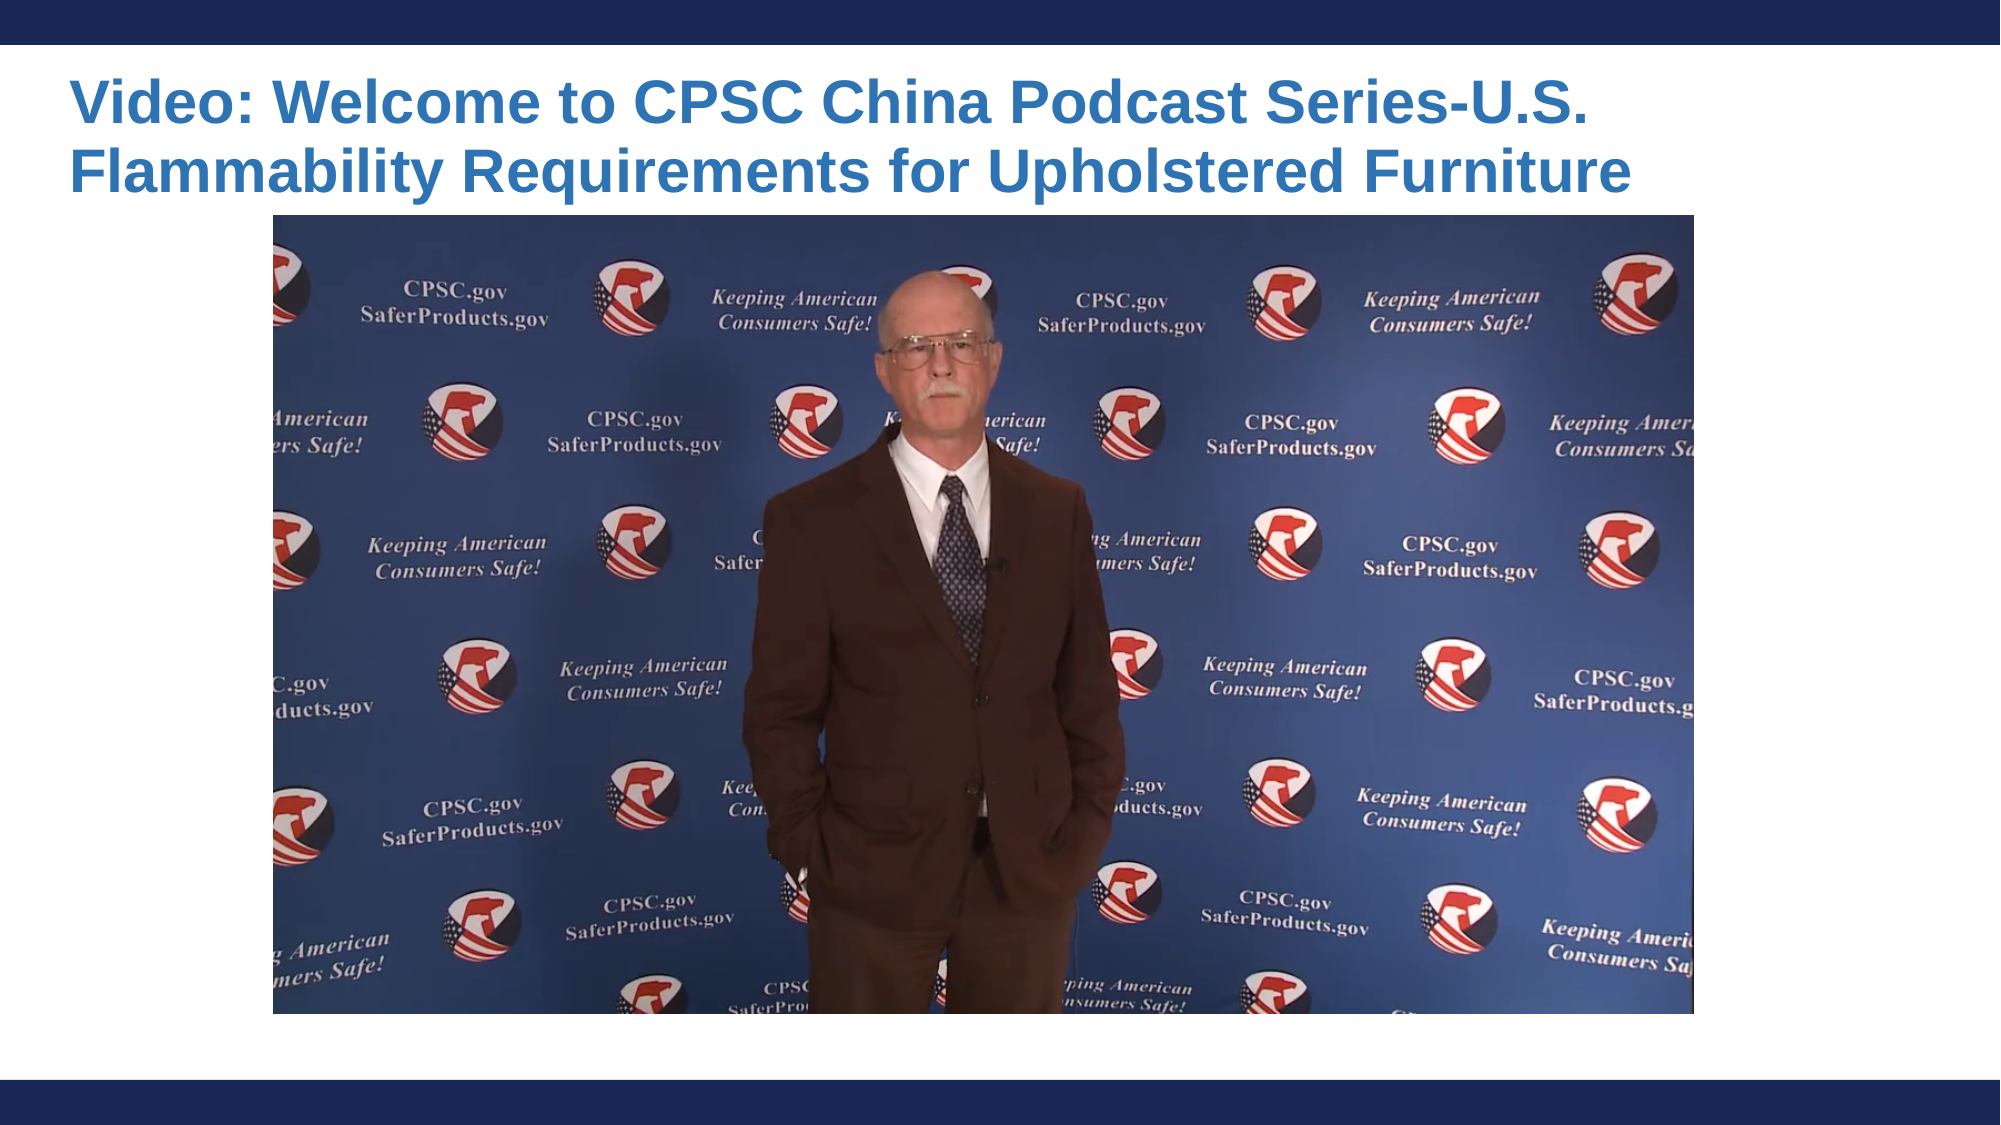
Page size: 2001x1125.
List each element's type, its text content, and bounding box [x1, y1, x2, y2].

title Video: Welcome to CPSC China Podcast Series-U.S. Flammability Requirements for Upholstered Furniture [54, 59, 1889, 215]
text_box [272, 214, 1695, 1015]
